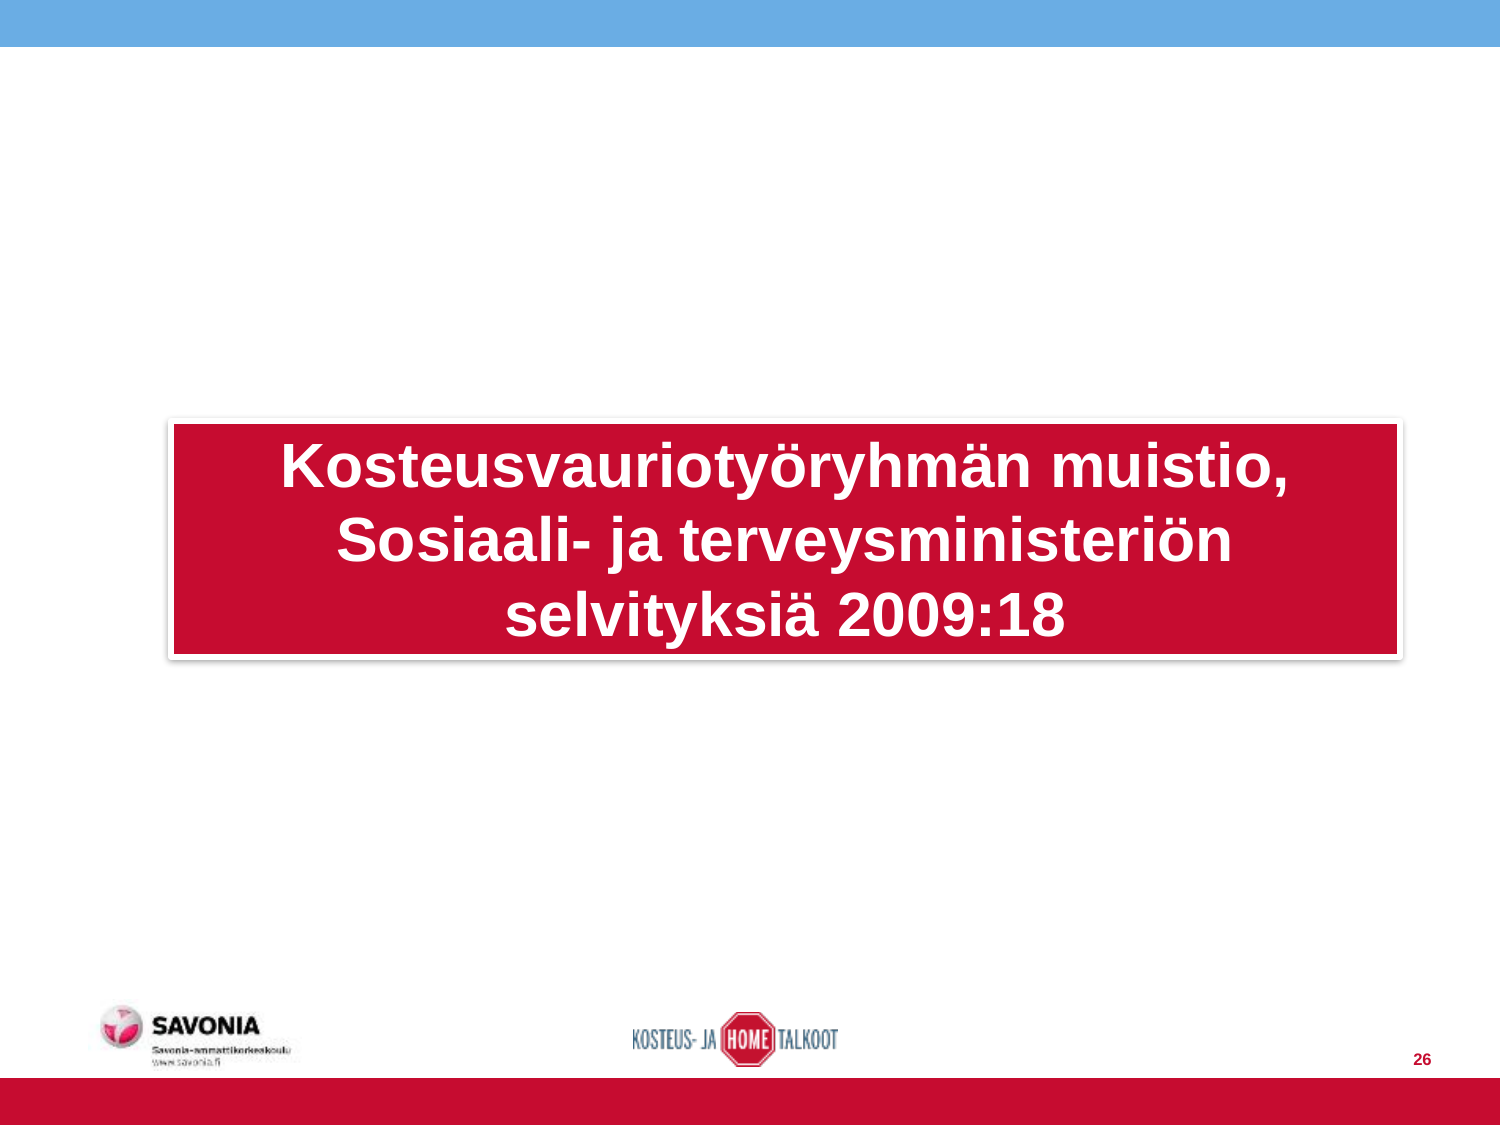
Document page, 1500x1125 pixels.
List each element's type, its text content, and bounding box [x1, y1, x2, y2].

picture [633, 1012, 838, 1067]
title Kosteusvauriotyöryhmän muistio, Sosiaali- ja terveysministeriön selvityksiä 2009:18 [168, 418, 1403, 660]
slide_number 26 [1364, 1016, 1447, 1077]
picture [88, 999, 302, 1071]
